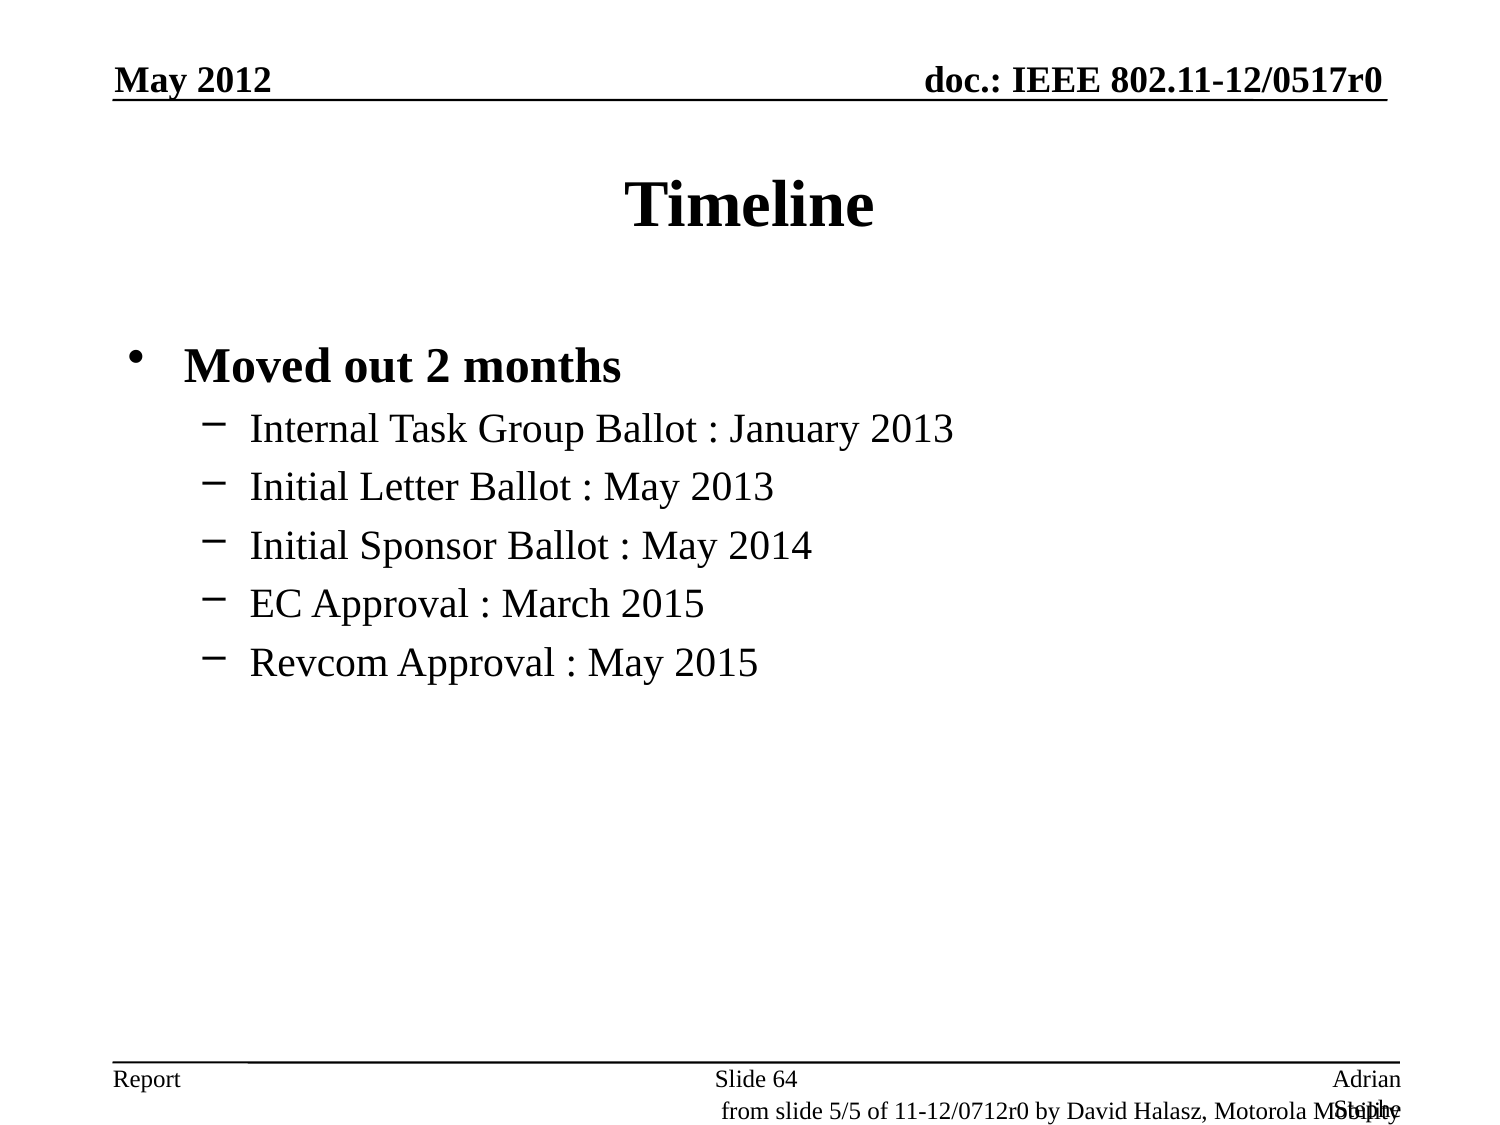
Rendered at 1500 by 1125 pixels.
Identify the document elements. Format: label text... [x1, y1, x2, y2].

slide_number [114, 54, 374, 101]
text_box from slide 5/5 of 11-12/0712r0 by David Halasz, Motorola Mobility [343, 1087, 1417, 1125]
list Moved out 2 months Internal Task Group Ballot : January 2013 Initial Letter Ballot : May 2013 Initial Sponsor Ballot : May 2014 EC Approval : March 2015 Revcom Approval : May 2015 [112, 324, 1388, 850]
slide_number Slide 64 [712, 1061, 800, 1087]
footer Adrian Stephens, Intel Corporation [1324, 1061, 1402, 1087]
title Timeline [112, 112, 1388, 288]
